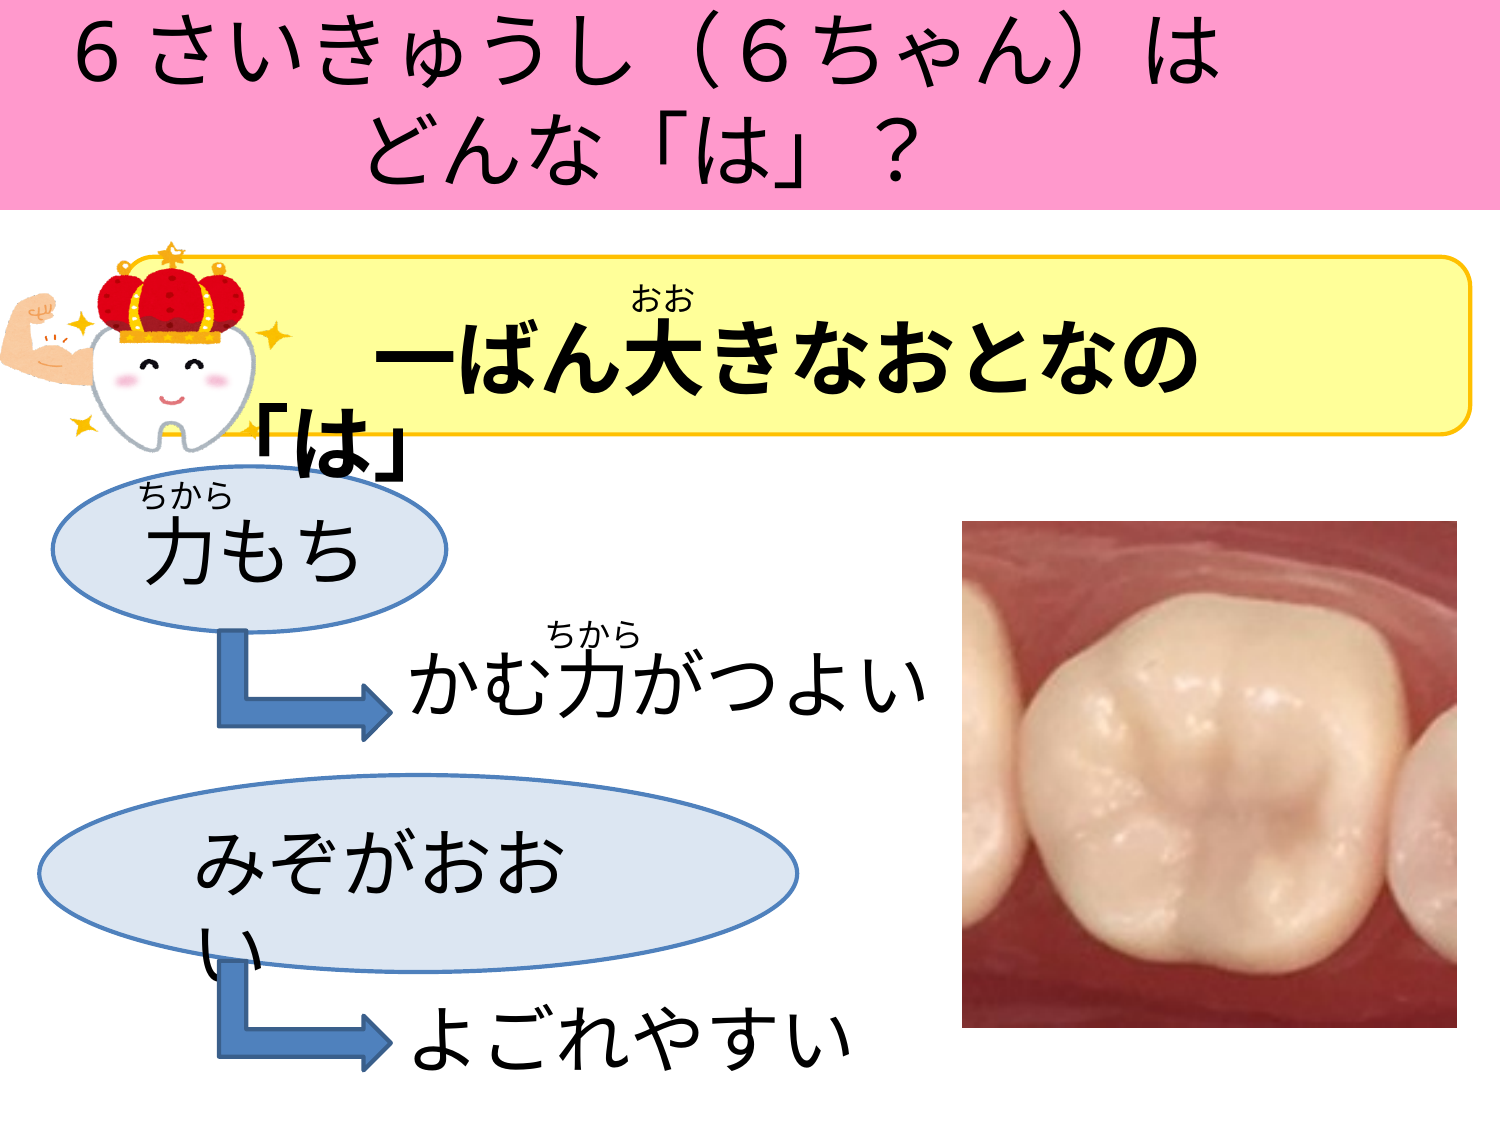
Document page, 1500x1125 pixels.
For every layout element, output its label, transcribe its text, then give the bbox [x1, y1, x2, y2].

text_box ちから [529, 606, 659, 662]
text_box [94, 603, 405, 635]
text_box 力もち [52, 497, 471, 603]
text_box [0, 0, 1500, 210]
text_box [0, 236, 295, 473]
text_box みぞがおおい [177, 809, 650, 1005]
text_box [92, 484, 121, 497]
text_box 6さいきゅうし（６ちゃん）は どんな「は」？ [14, 0, 1238, 206]
text_box [216, 628, 393, 743]
text_box ちから [121, 480, 251, 523]
text_box 一ばん大きなおとなの「は」 [251, 313, 1403, 499]
text_box おお [614, 270, 711, 326]
text_box [299, 254, 1473, 437]
text_box [216, 958, 390, 1073]
text_box かむ力がつよい [390, 629, 957, 735]
picture [962, 520, 1457, 1028]
text_box [37, 772, 800, 954]
text_box よごれやすい [390, 984, 920, 1090]
